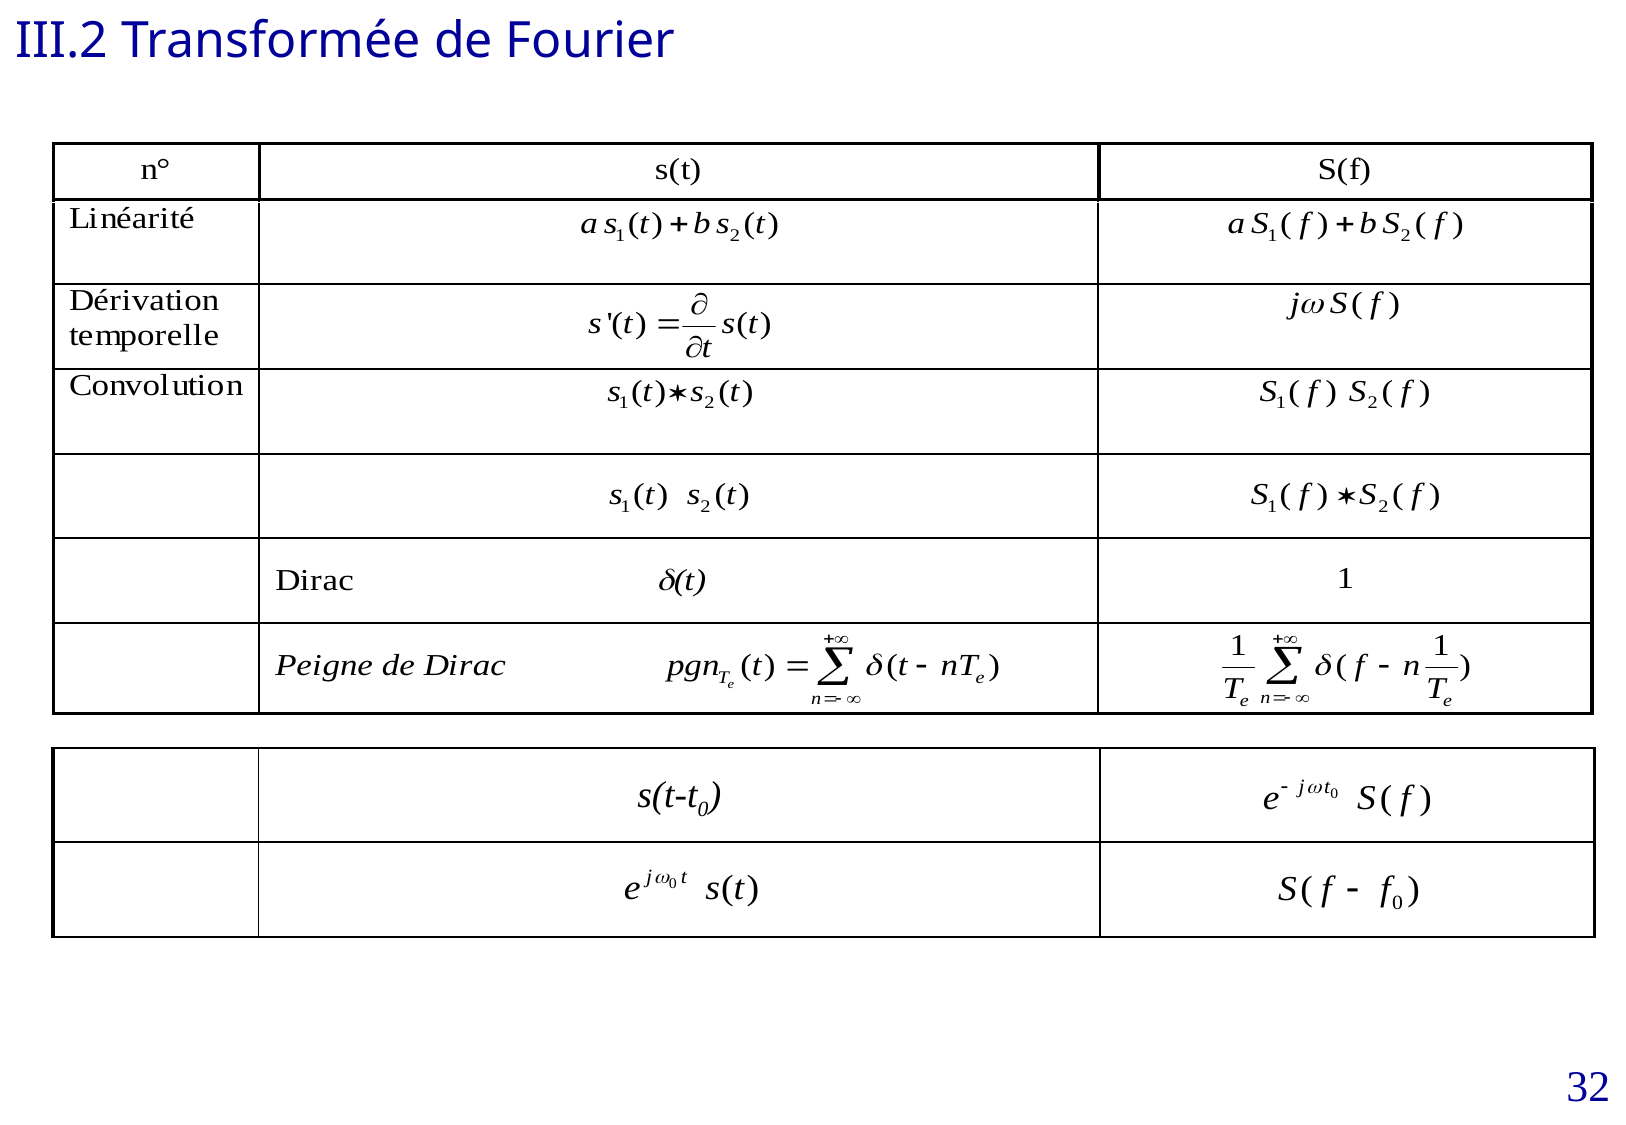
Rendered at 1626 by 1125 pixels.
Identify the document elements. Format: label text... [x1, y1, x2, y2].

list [51, 141, 1596, 752]
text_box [1271, 865, 1426, 919]
text_box [1100, 758, 1594, 842]
text_box s(t-t0) [258, 759, 1100, 842]
text_box [258, 842, 1100, 937]
text_box [54, 759, 258, 842]
text_box [54, 842, 258, 937]
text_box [618, 860, 768, 915]
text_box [1257, 771, 1440, 825]
text_box 32 [1245, 1049, 1625, 1125]
text_box III.2 Transformée de Fourier [0, 0, 1055, 76]
text_box [1100, 842, 1594, 937]
